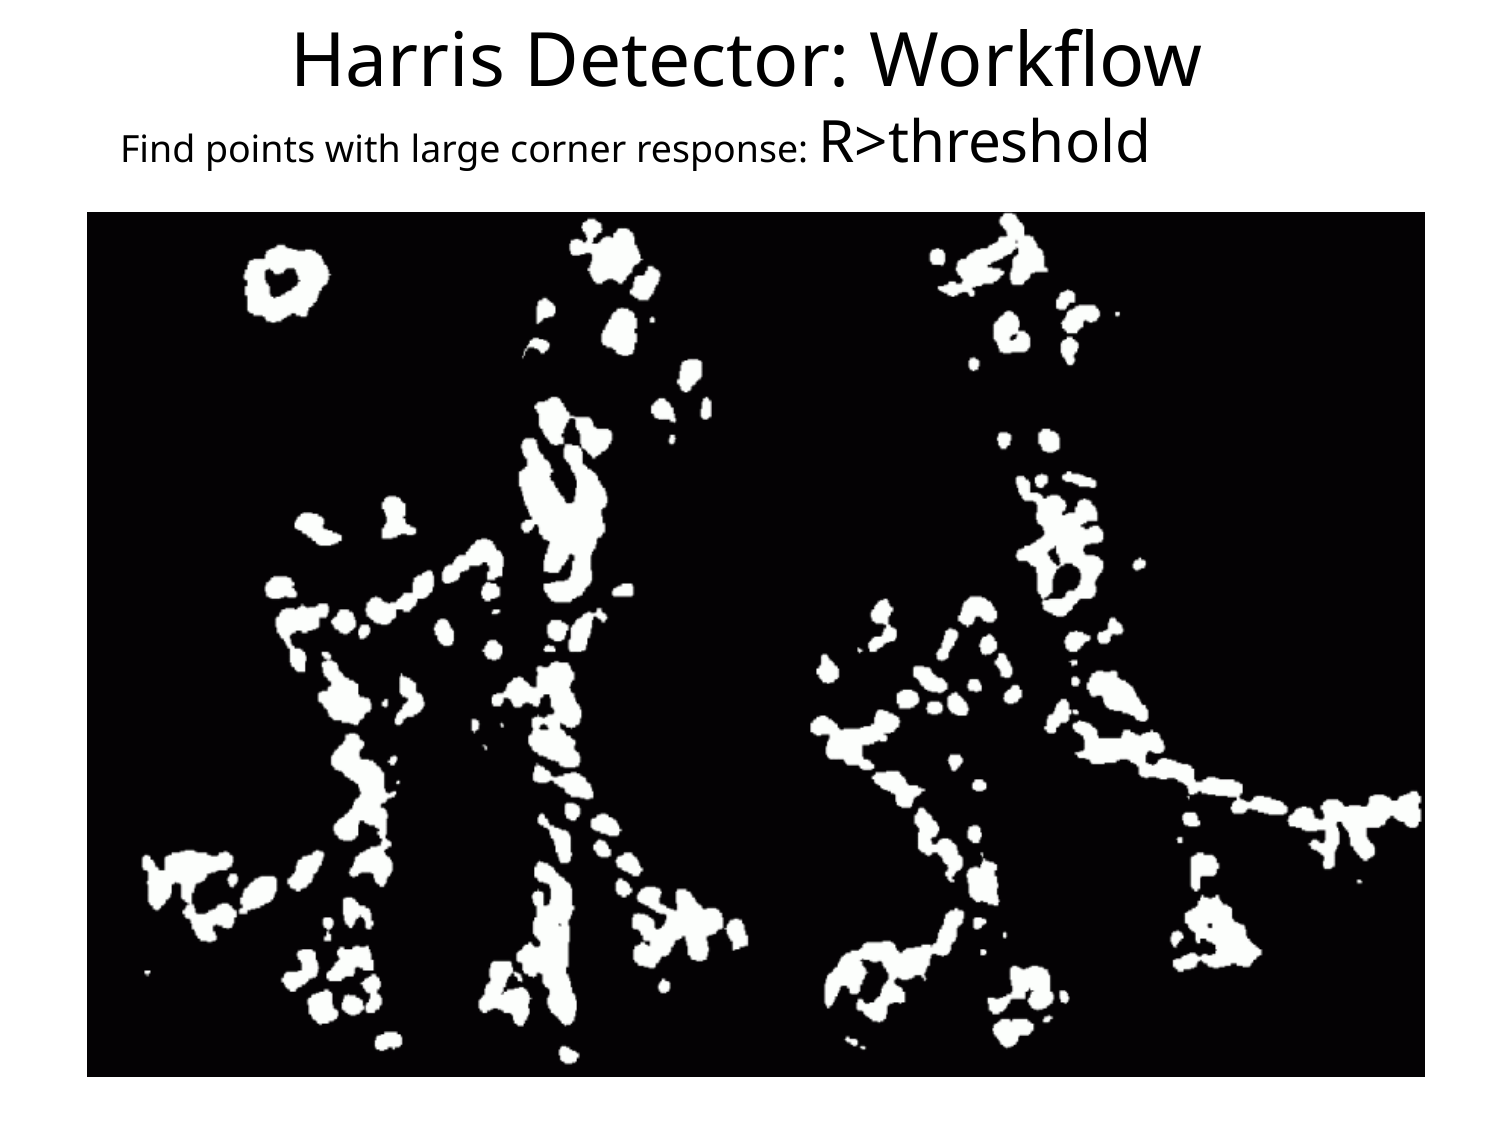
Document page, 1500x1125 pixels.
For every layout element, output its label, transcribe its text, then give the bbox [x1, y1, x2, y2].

text_box Find points with large corner response: R>threshold [113, 104, 1158, 175]
picture [87, 212, 1426, 1077]
title Harris Detector: Workflow [112, 0, 1388, 113]
